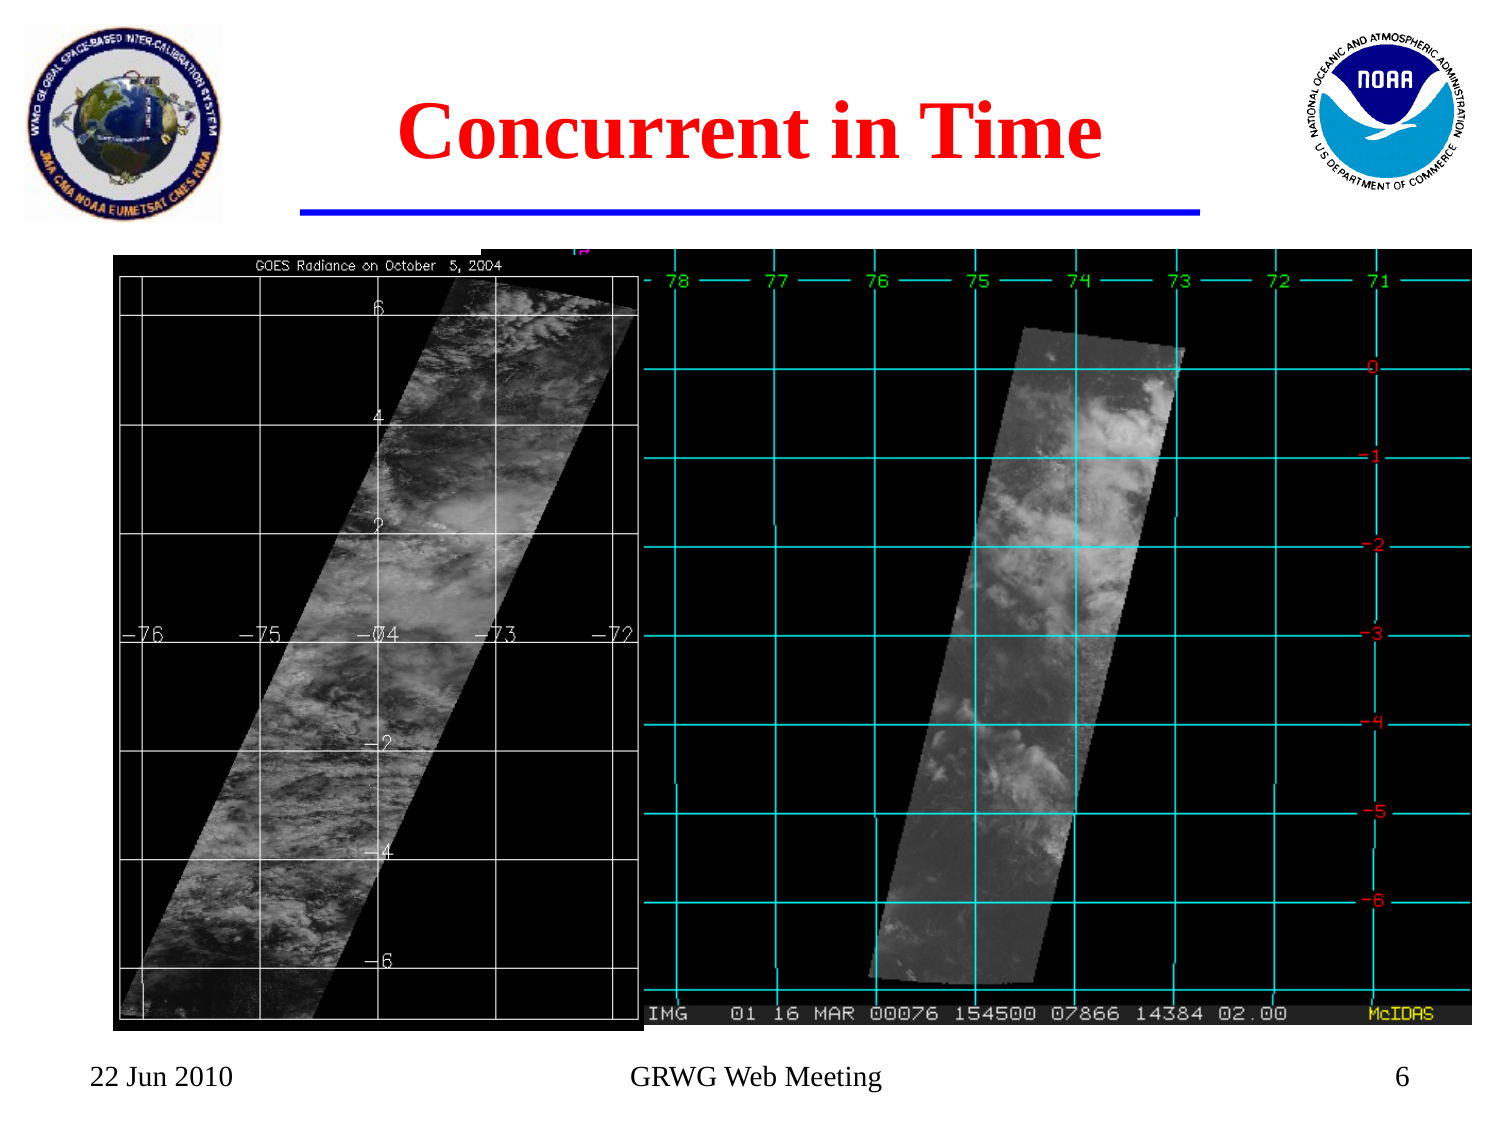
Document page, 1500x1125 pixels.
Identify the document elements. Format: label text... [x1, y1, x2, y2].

slide_number 6 [1074, 1049, 1426, 1104]
picture [1299, 24, 1475, 196]
picture [481, 249, 1472, 1026]
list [113, 255, 645, 1031]
title Concurrent in Time [224, 49, 1276, 201]
picture [24, 24, 223, 223]
